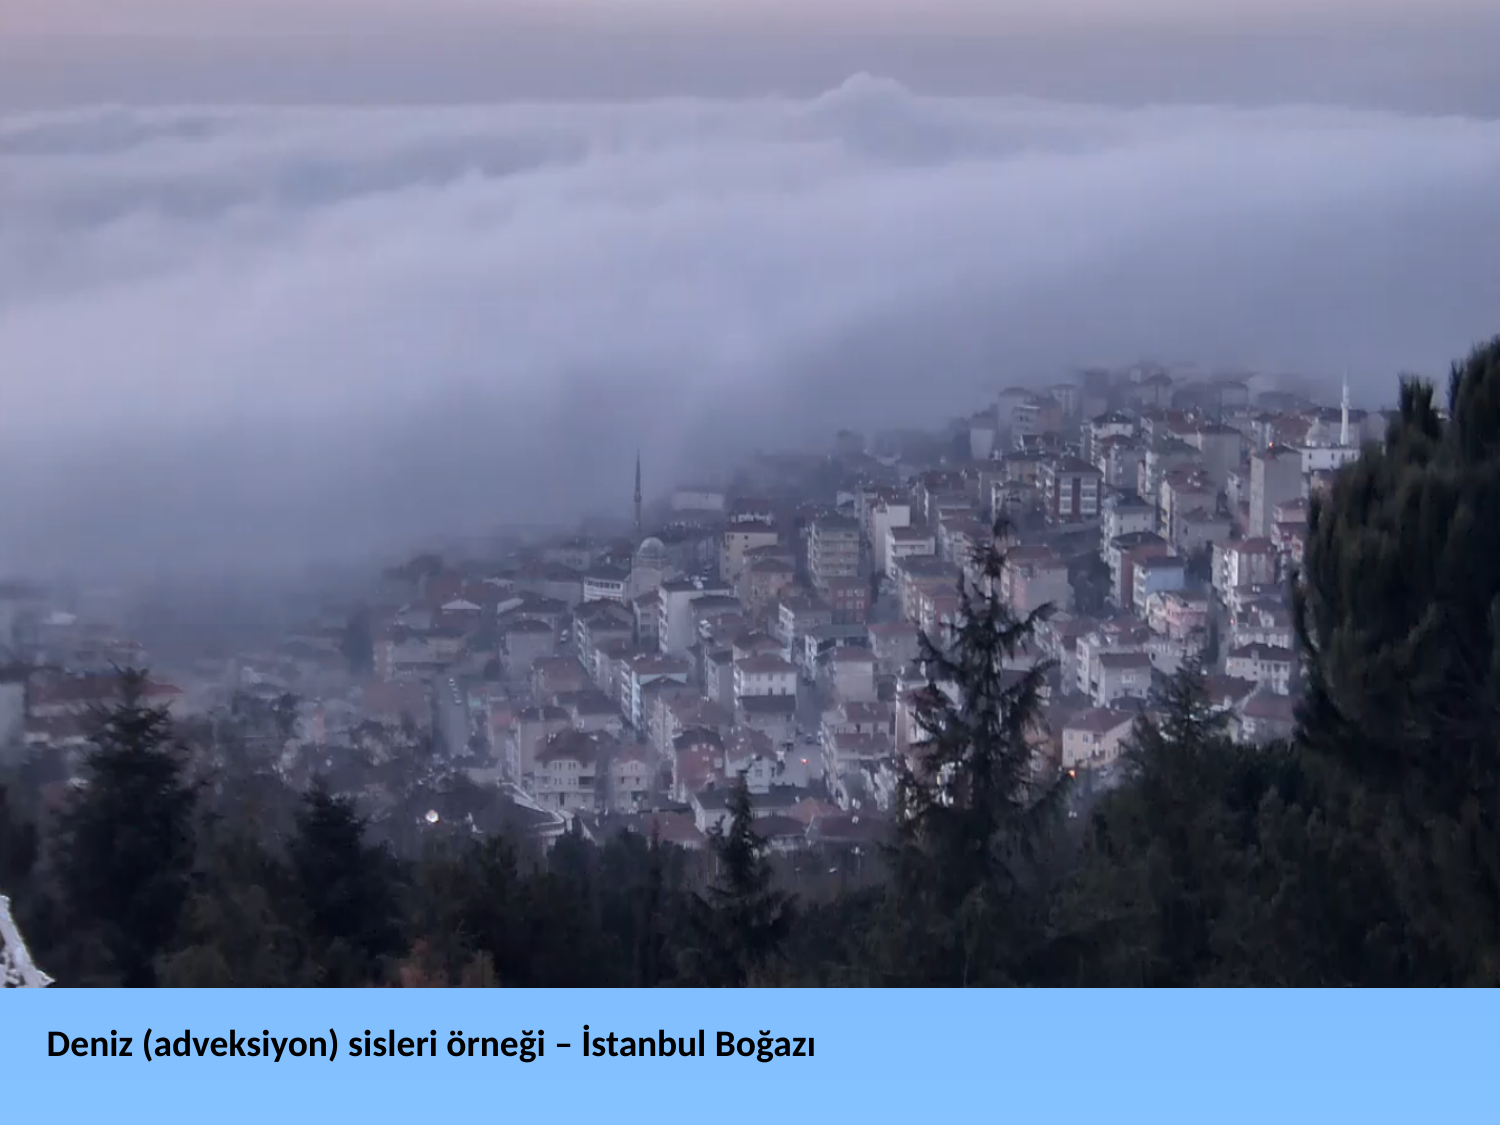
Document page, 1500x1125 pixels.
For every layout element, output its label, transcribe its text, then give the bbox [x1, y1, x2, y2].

text_box Deniz (adveksiyon) sisleri örneği – İstanbul Boğazı [31, 1011, 833, 1072]
picture [0, 0, 1500, 988]
